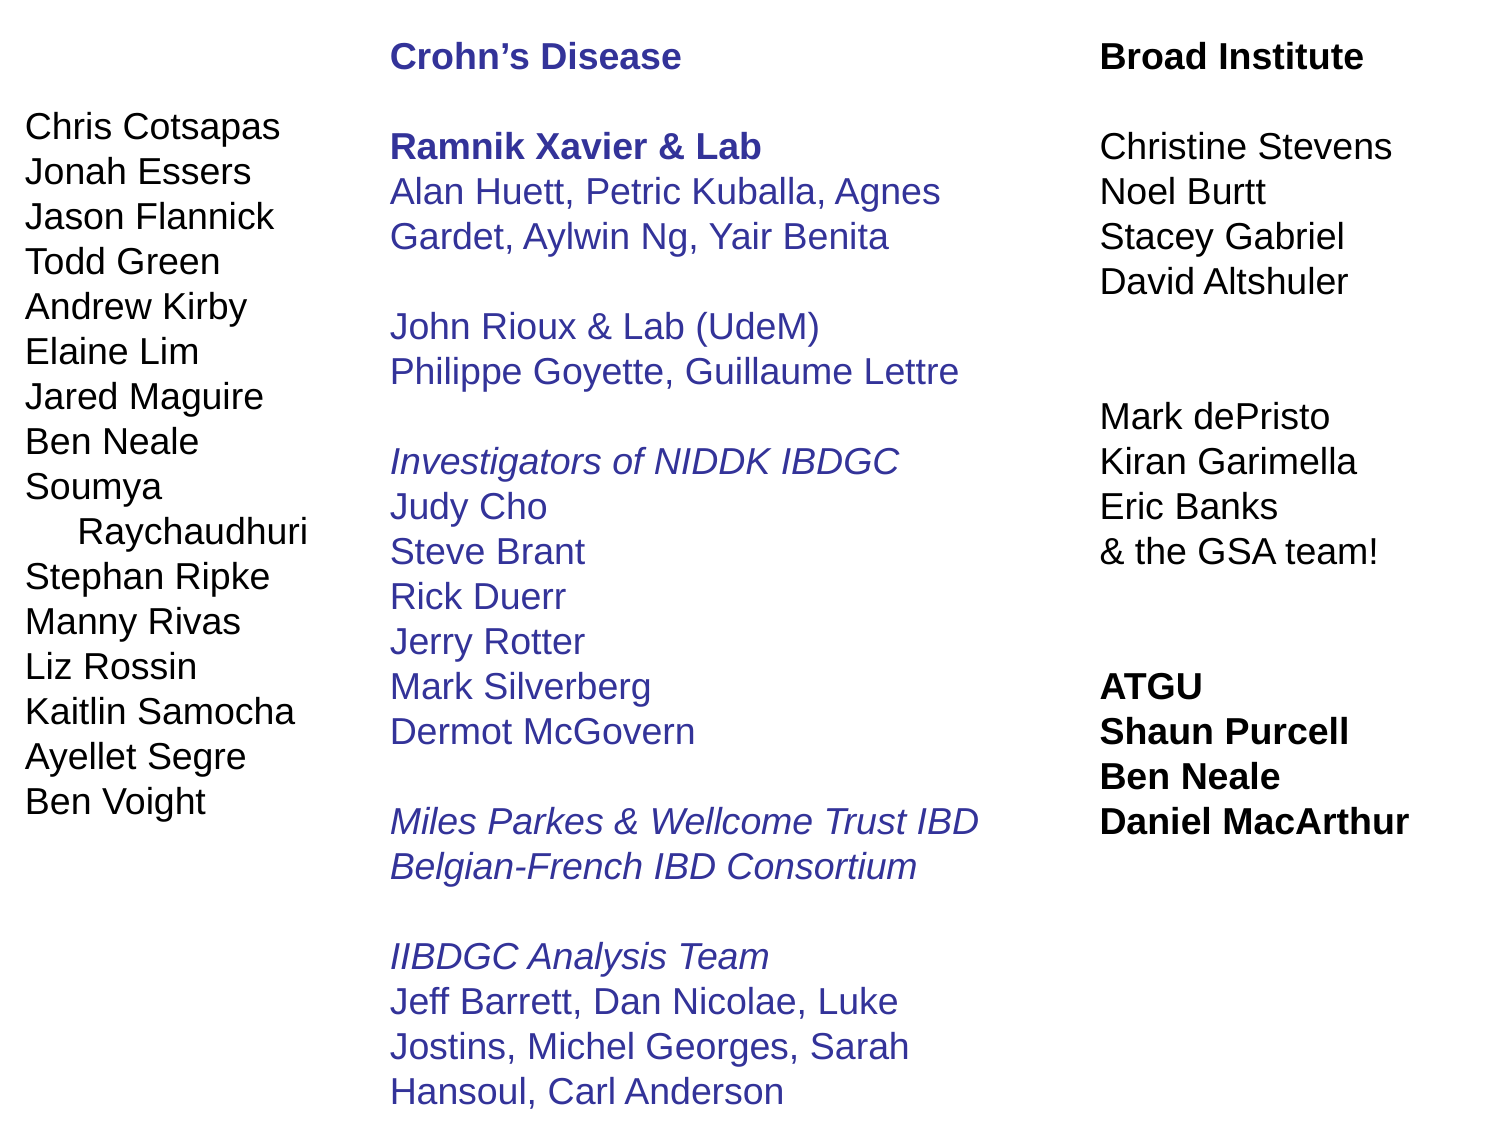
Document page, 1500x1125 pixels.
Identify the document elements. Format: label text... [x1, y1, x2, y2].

text_box Broad Institute Christine Stevens Noel Burtt Stacey Gabriel David Altshuler Mark dePristo Kiran Garimella Eric Banks & the GSA team! ATGU Shaun Purcell Ben Neale Daniel MacArthur [1084, 24, 1425, 895]
text_box Chris Cotsapas Jonah Essers Jason Flannick Todd Green Andrew Kirby Elaine Lim Jared Maguire Ben Neale Soumya Raychaudhuri Stephan Ripke Manny Rivas Liz Rossin Kaitlin Samocha Ayellet Segre Ben Voight [10, 49, 334, 875]
text_box Crohn’s Disease Ramnik Xavier & Lab Alan Huett, Petric Kuballa, Agnes Gardet, Aylwin Ng, Yair Benita John Rioux & Lab (UdeM) Philippe Goyette, Guillaume Lettre Investigators of NIDDK IBDGC Judy Cho Steve Brant Rick Duerr Jerry Rotter Mark Silverberg Dermot McGovern Miles Parkes & Wellcome Trust IBD Belgian-French IBD Consortium IIBDGC Analysis Team Jeff Barrett, Dan Nicolae, Luke Jostins, Michel Georges, Sarah Hansoul, Carl Anderson [375, 24, 1013, 1125]
